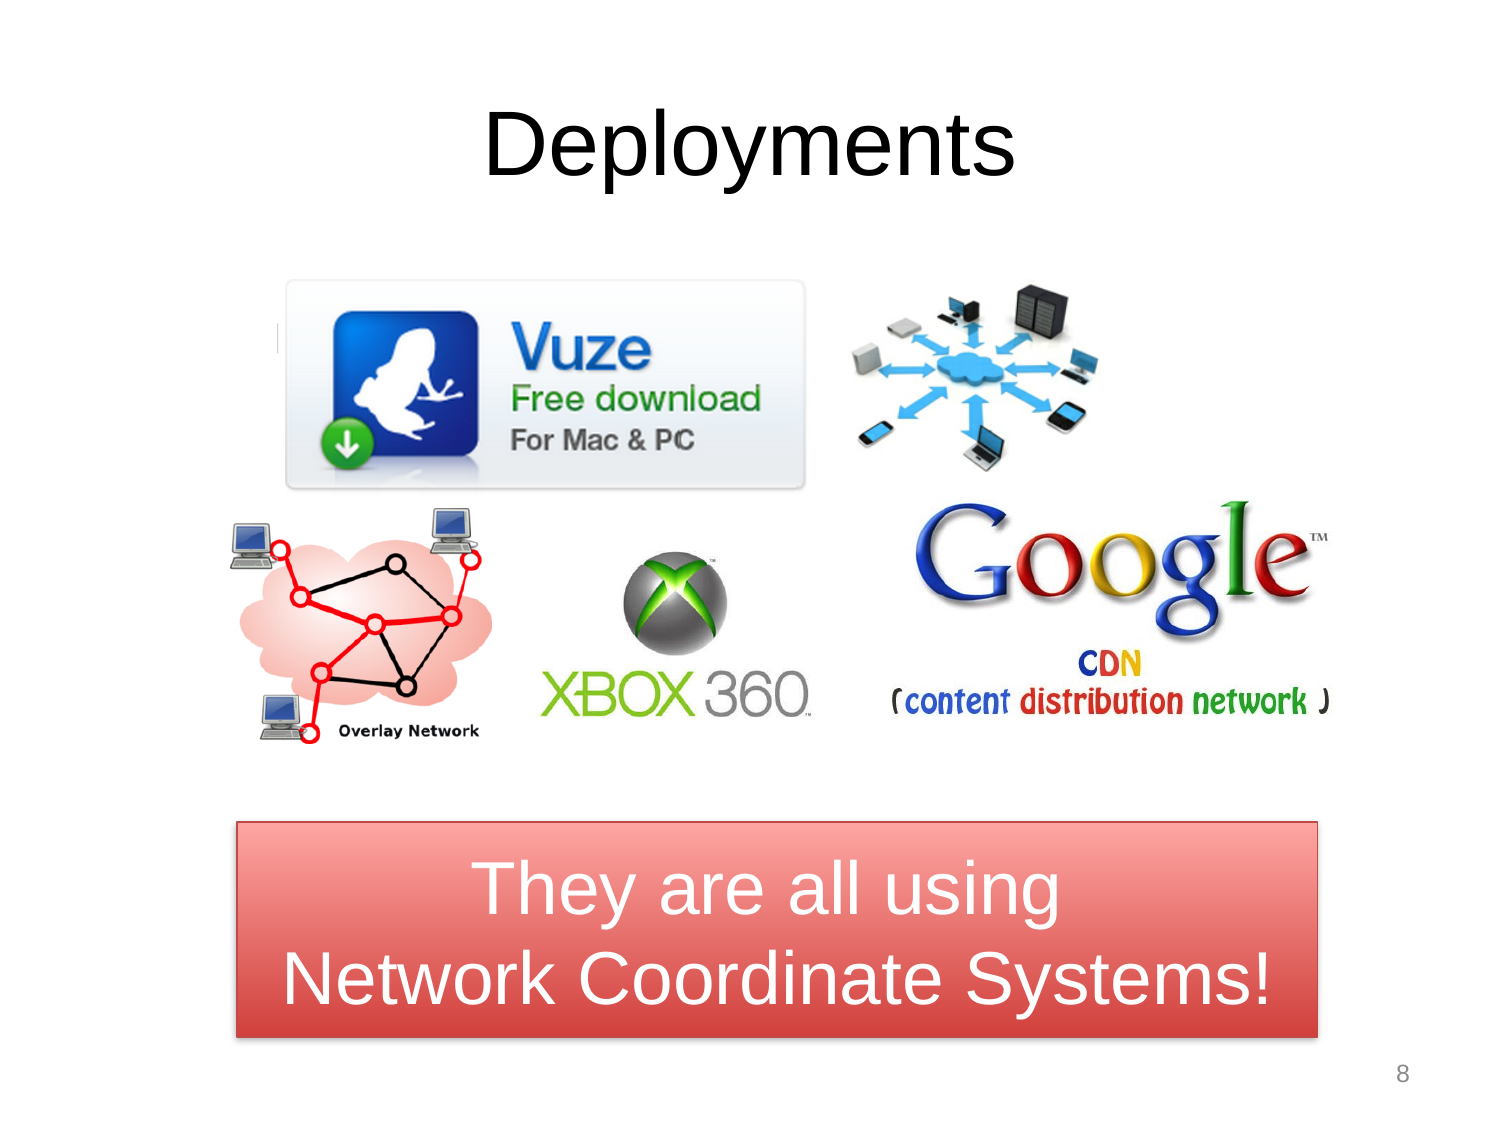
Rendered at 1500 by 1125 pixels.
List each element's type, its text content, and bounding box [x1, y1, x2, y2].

slide_number 8 [1074, 1042, 1425, 1103]
picture [277, 276, 813, 500]
title Deployments [75, 45, 1425, 233]
picture [230, 508, 492, 744]
text_box They are all using Network Coordinate Systems! [236, 821, 1318, 1038]
picture [536, 539, 816, 721]
picture [845, 276, 1103, 479]
picture [883, 498, 1336, 721]
